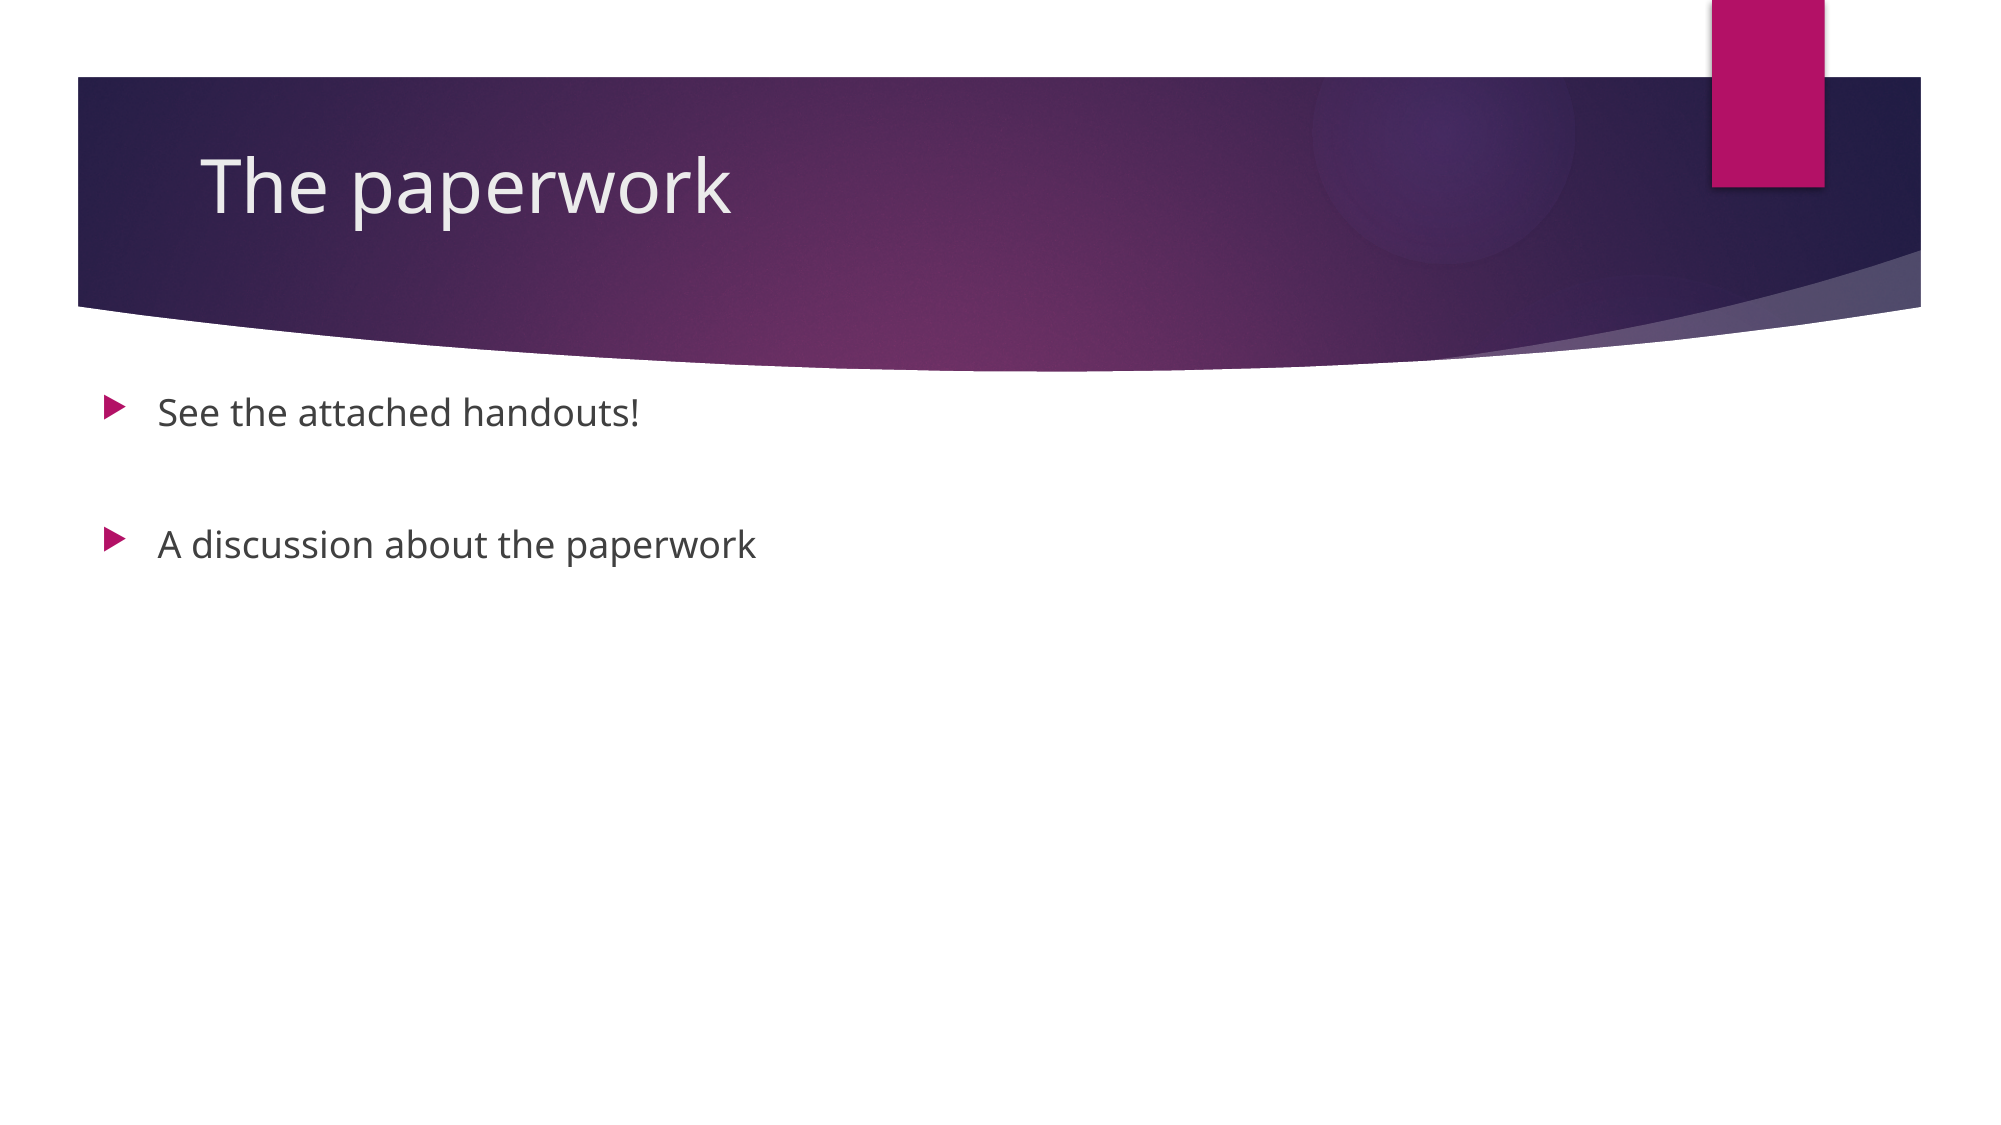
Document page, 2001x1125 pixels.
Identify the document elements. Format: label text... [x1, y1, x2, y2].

title The paperwork [184, 125, 1623, 242]
list See the attached handouts! A discussion about the paperwork [86, 381, 1921, 942]
